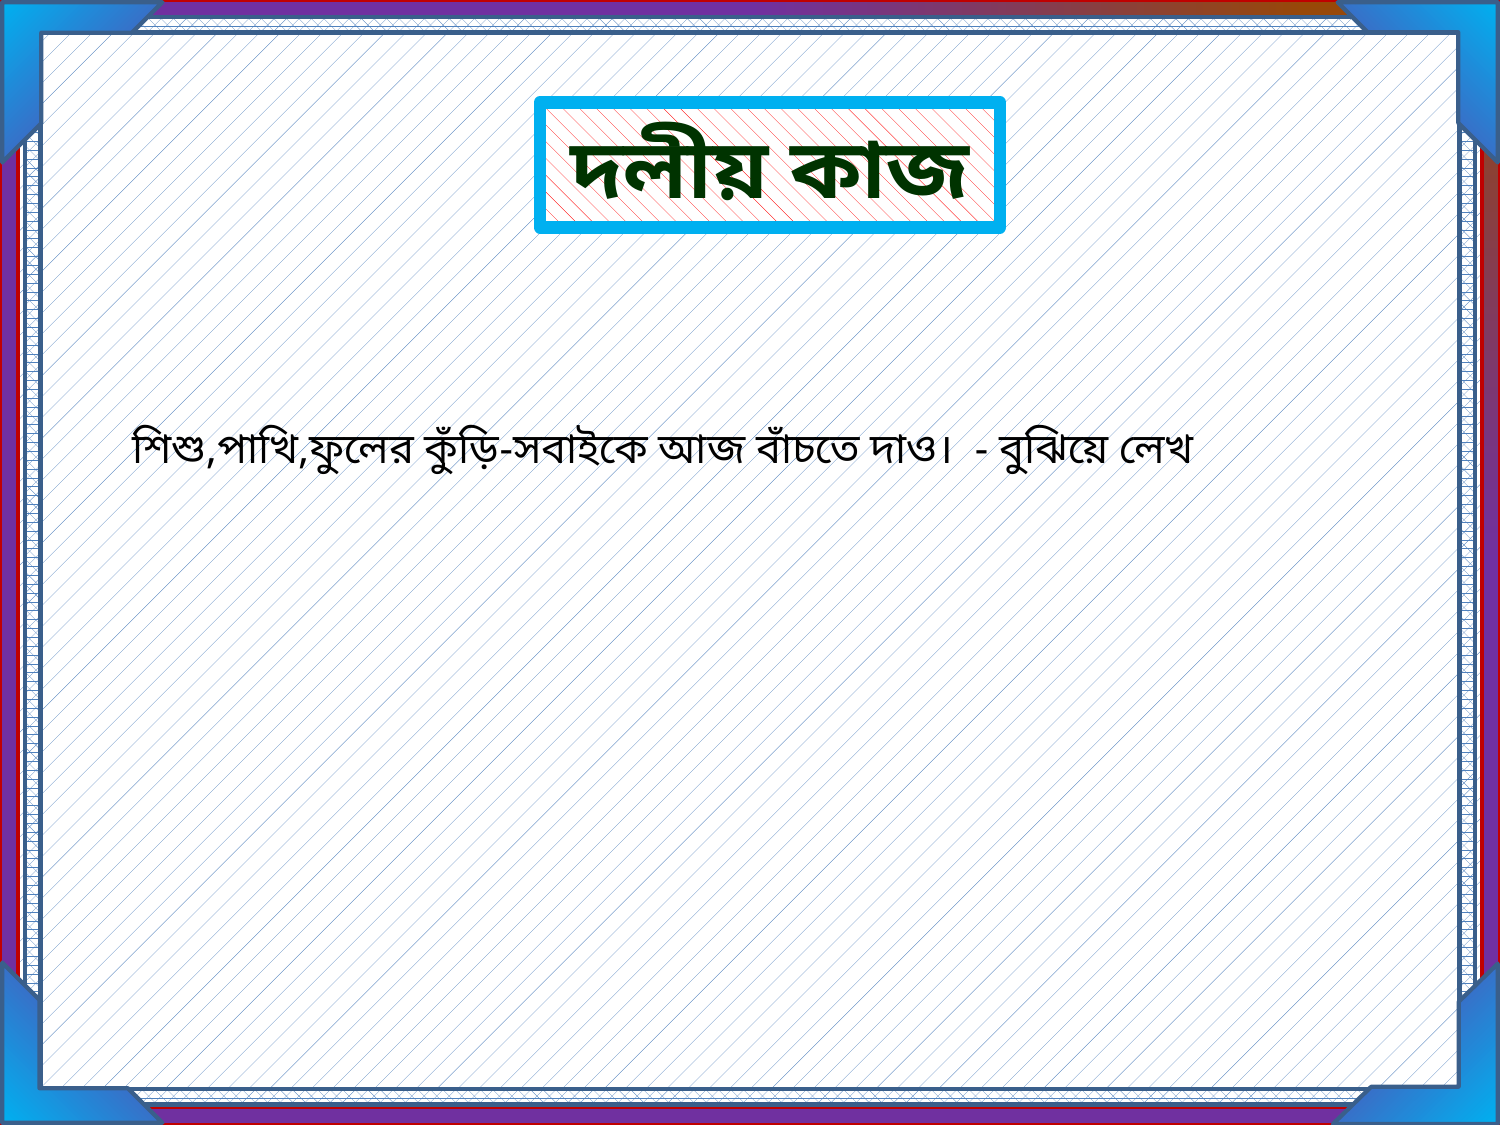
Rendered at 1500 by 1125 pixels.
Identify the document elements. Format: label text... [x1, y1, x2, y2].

text_box শিশু,পাখি,ফুলের কুঁড়ি-সবাইকে আজ বাঁচতে দাও। - বুঝিয়ে লেখ [117, 414, 1348, 480]
text_box দলীয় কাজ [538, 100, 1002, 229]
